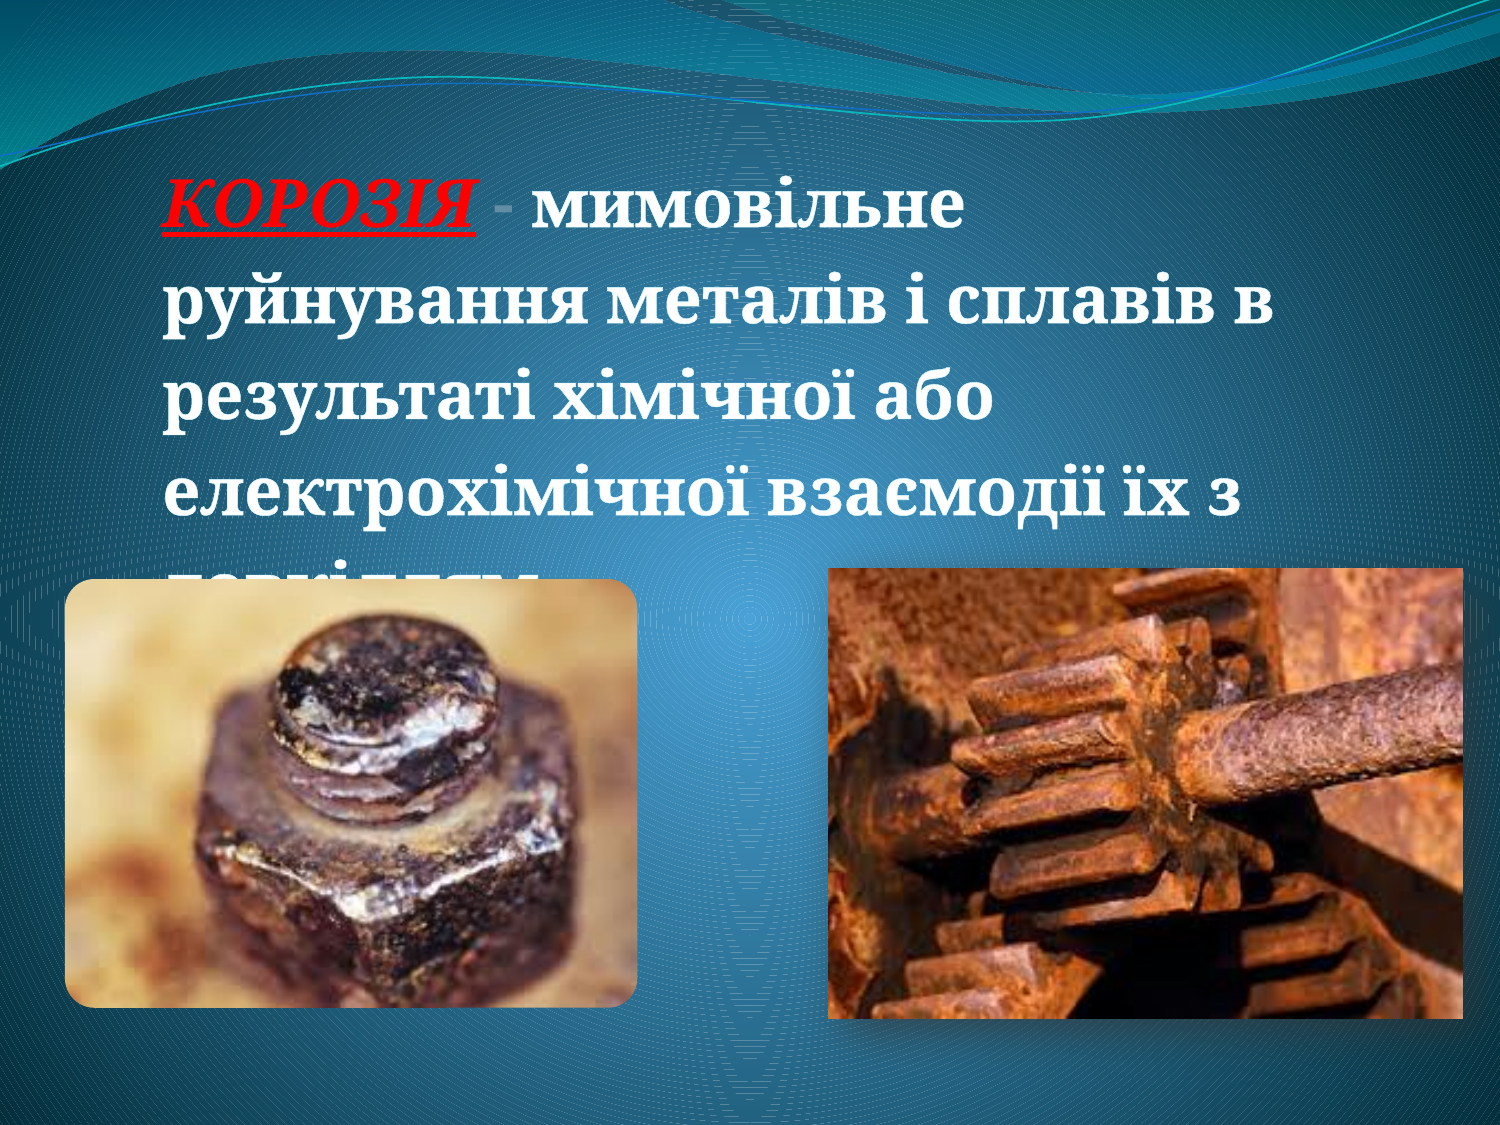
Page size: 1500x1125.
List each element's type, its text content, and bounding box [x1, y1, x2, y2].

picture [828, 567, 1464, 1020]
picture [64, 578, 638, 1008]
text_box КОРОЗІЯ - мимовільне руйнування металів і сплавів в результаті хімічної або електрохімічної взаємодії їх з довкіллям. [147, 137, 1388, 761]
